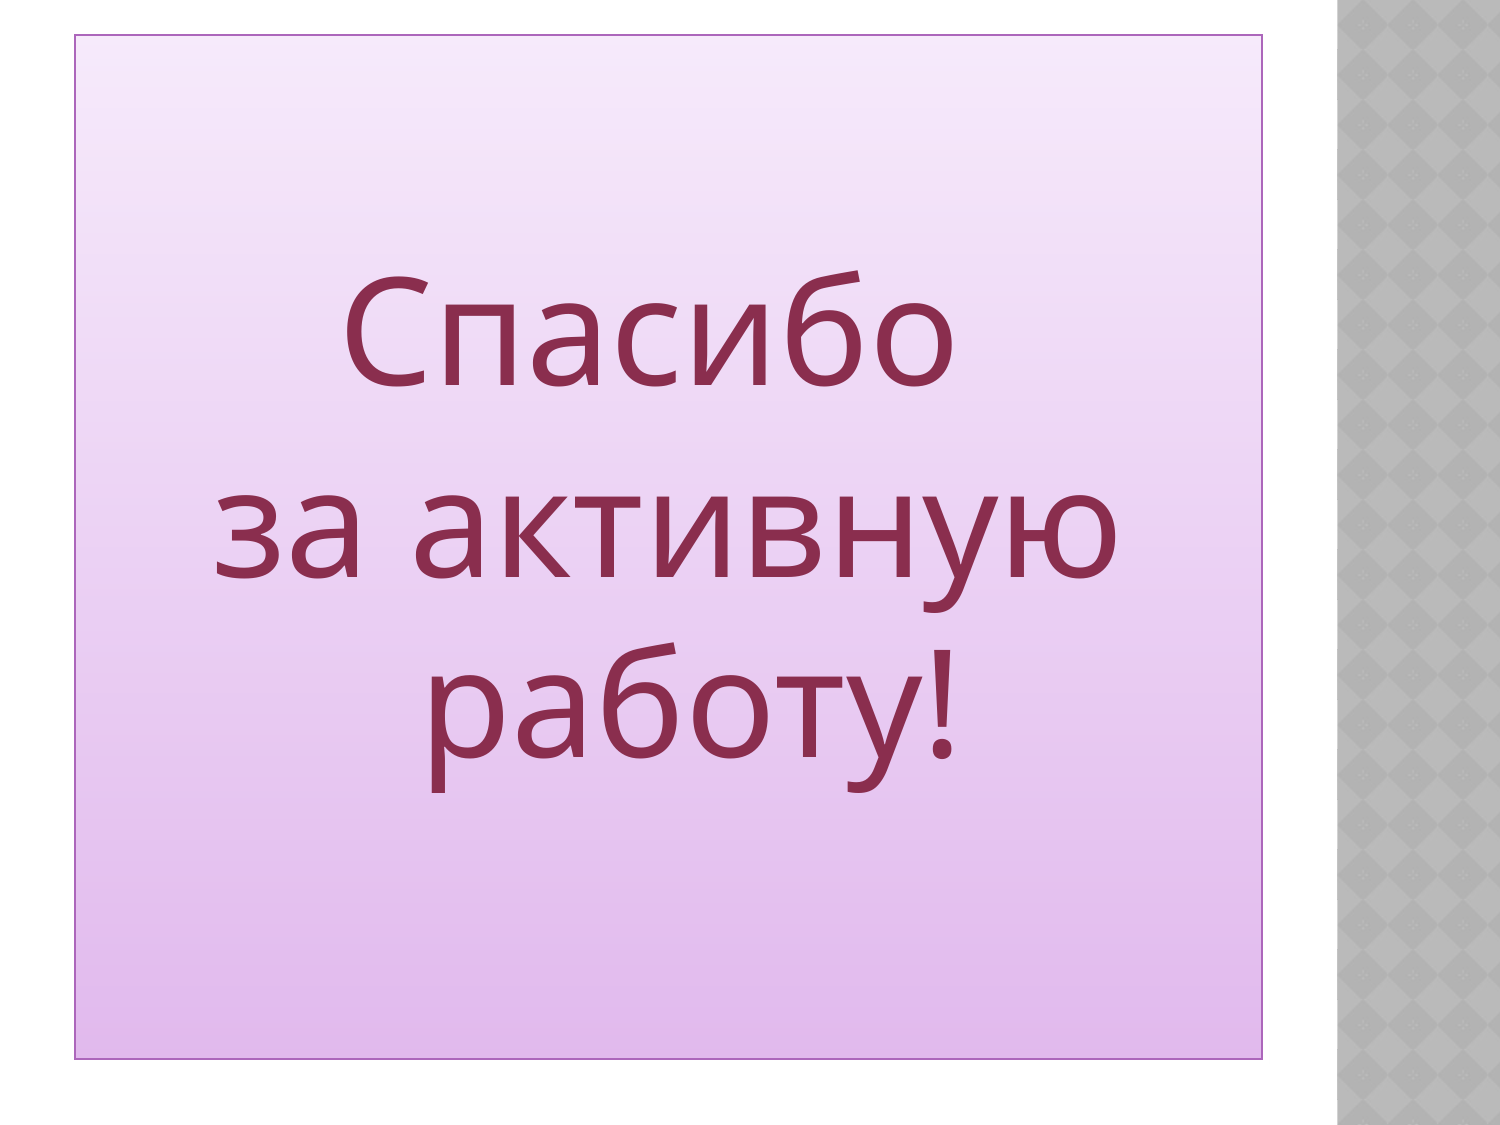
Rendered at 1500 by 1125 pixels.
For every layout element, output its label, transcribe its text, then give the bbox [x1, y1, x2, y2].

list Спасибо за активную работу! [74, 34, 1263, 1060]
